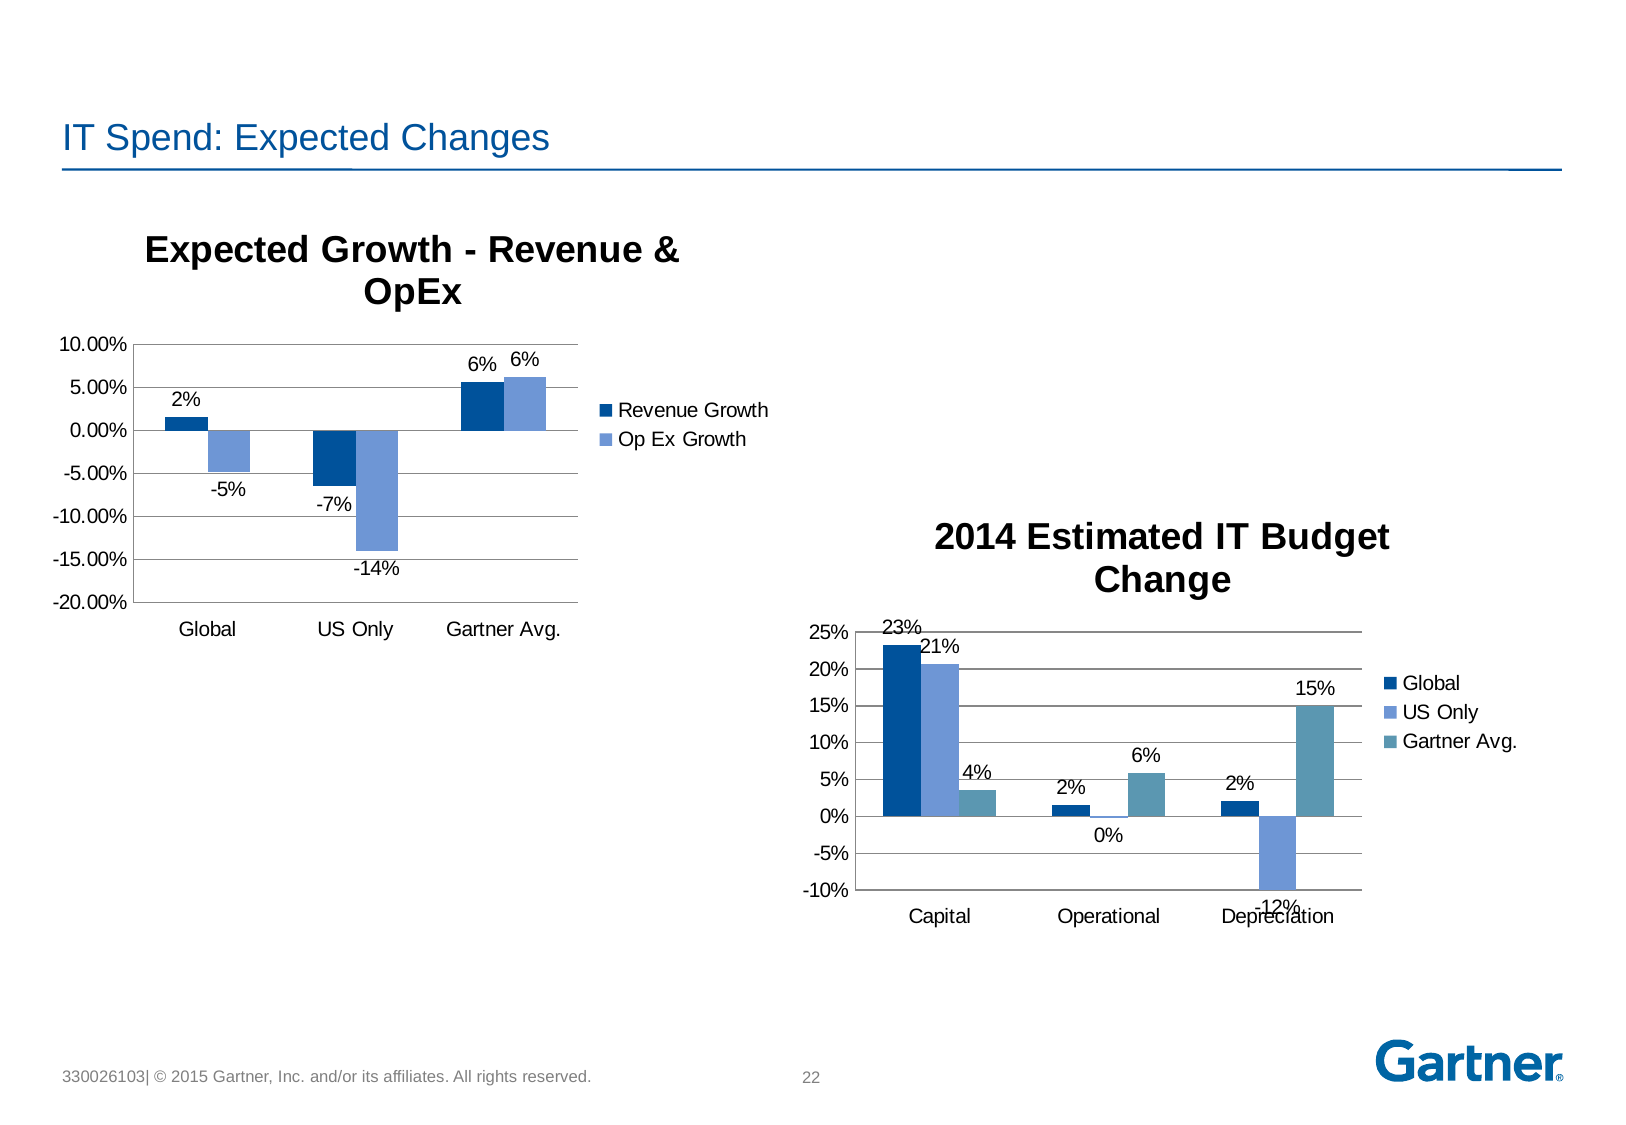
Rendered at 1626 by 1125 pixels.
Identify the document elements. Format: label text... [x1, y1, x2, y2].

chart [37, 199, 1538, 938]
title IT Spend: Expected Changes [61, 70, 1563, 159]
